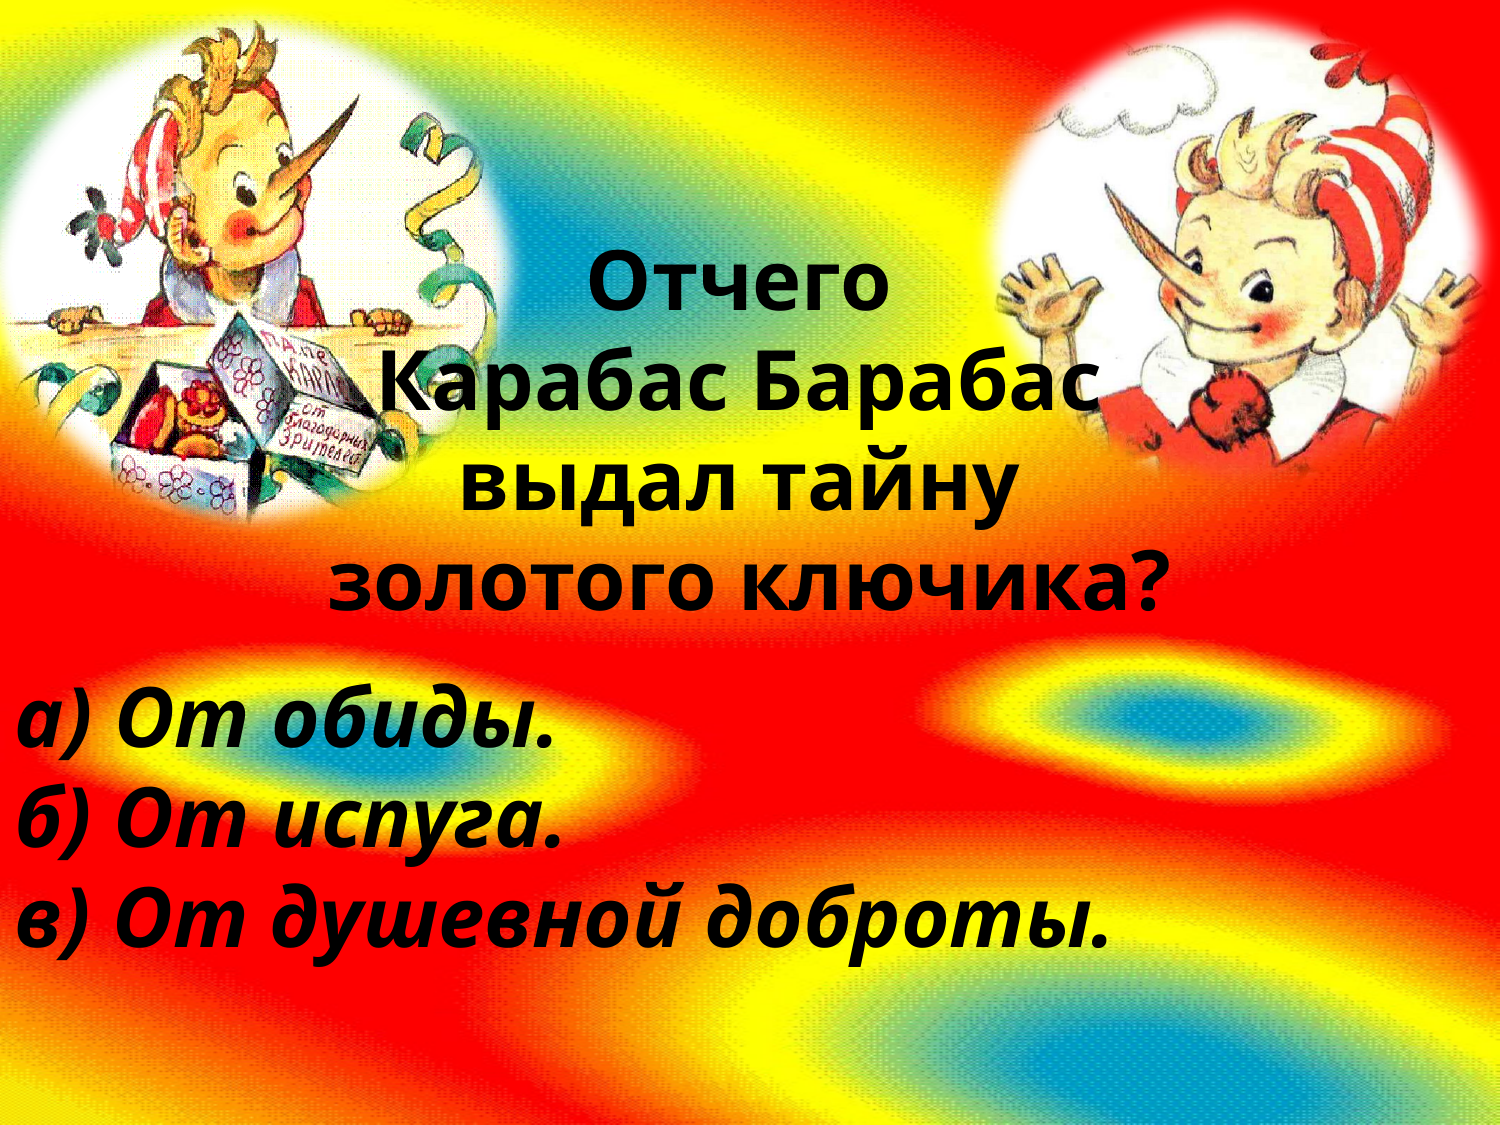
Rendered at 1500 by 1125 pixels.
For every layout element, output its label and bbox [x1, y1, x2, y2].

picture [0, 0, 532, 540]
text_box [0, 0, 1500, 1125]
